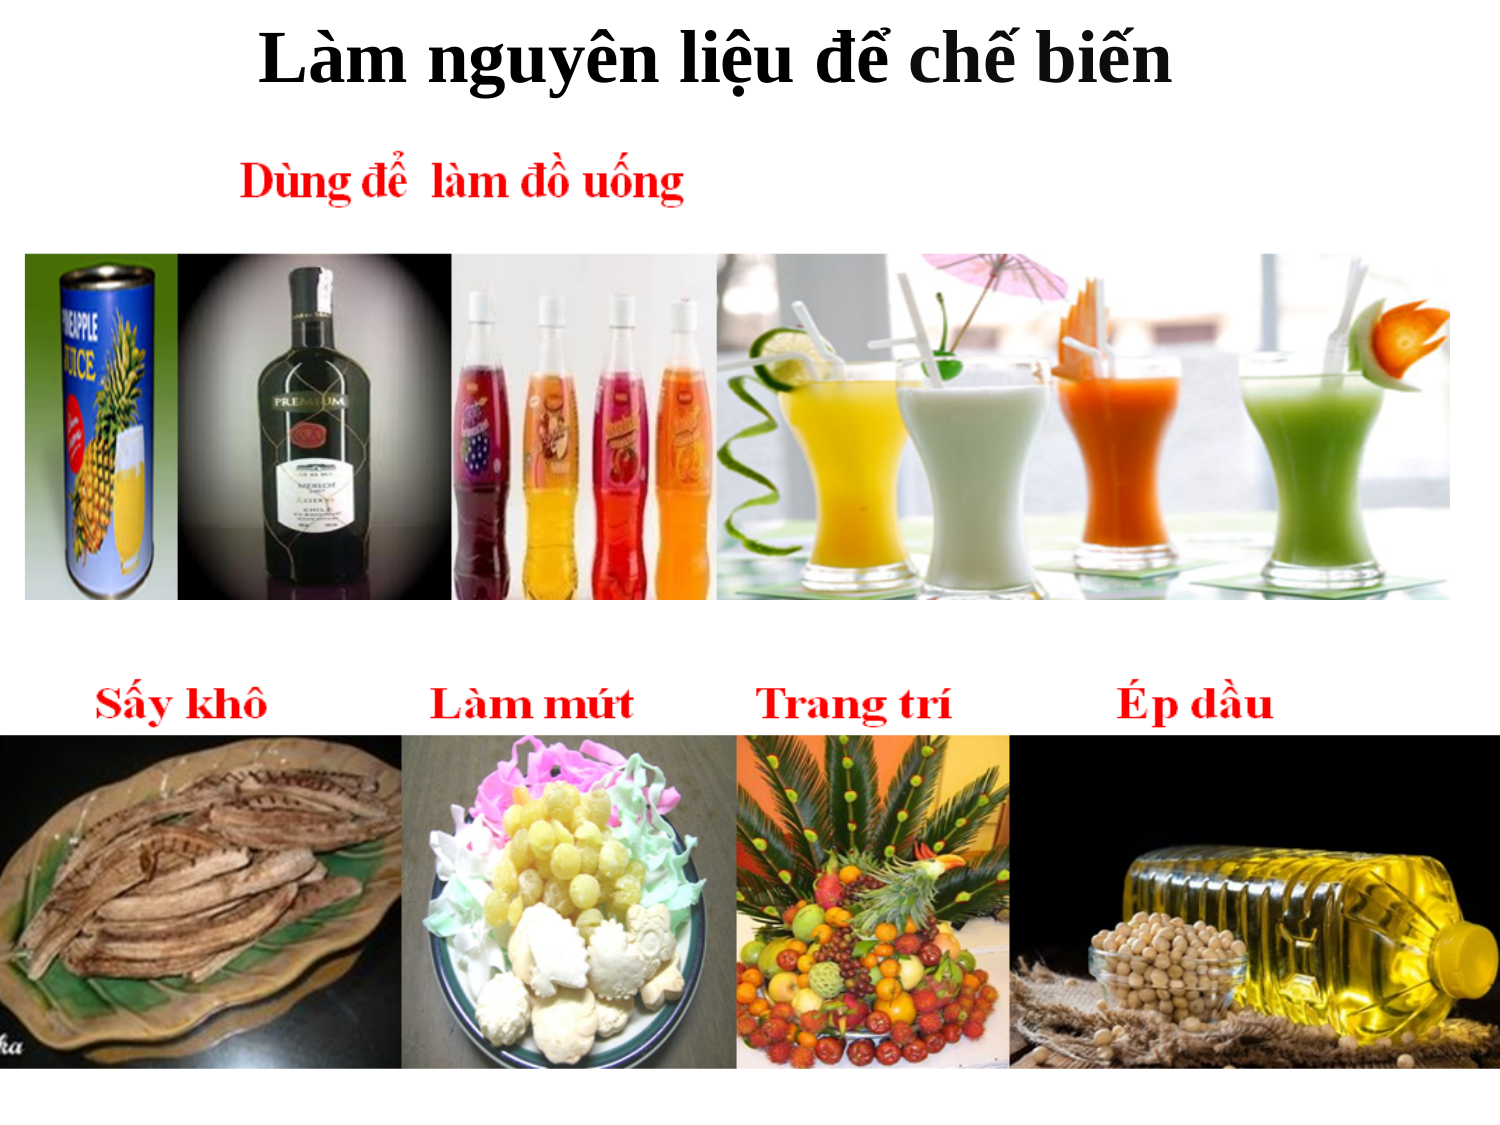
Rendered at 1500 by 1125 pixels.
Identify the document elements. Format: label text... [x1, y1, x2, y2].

picture [0, 599, 1500, 1125]
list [24, 115, 1451, 598]
text_box Làm nguyên liệu để chế biến [93, 0, 1407, 105]
